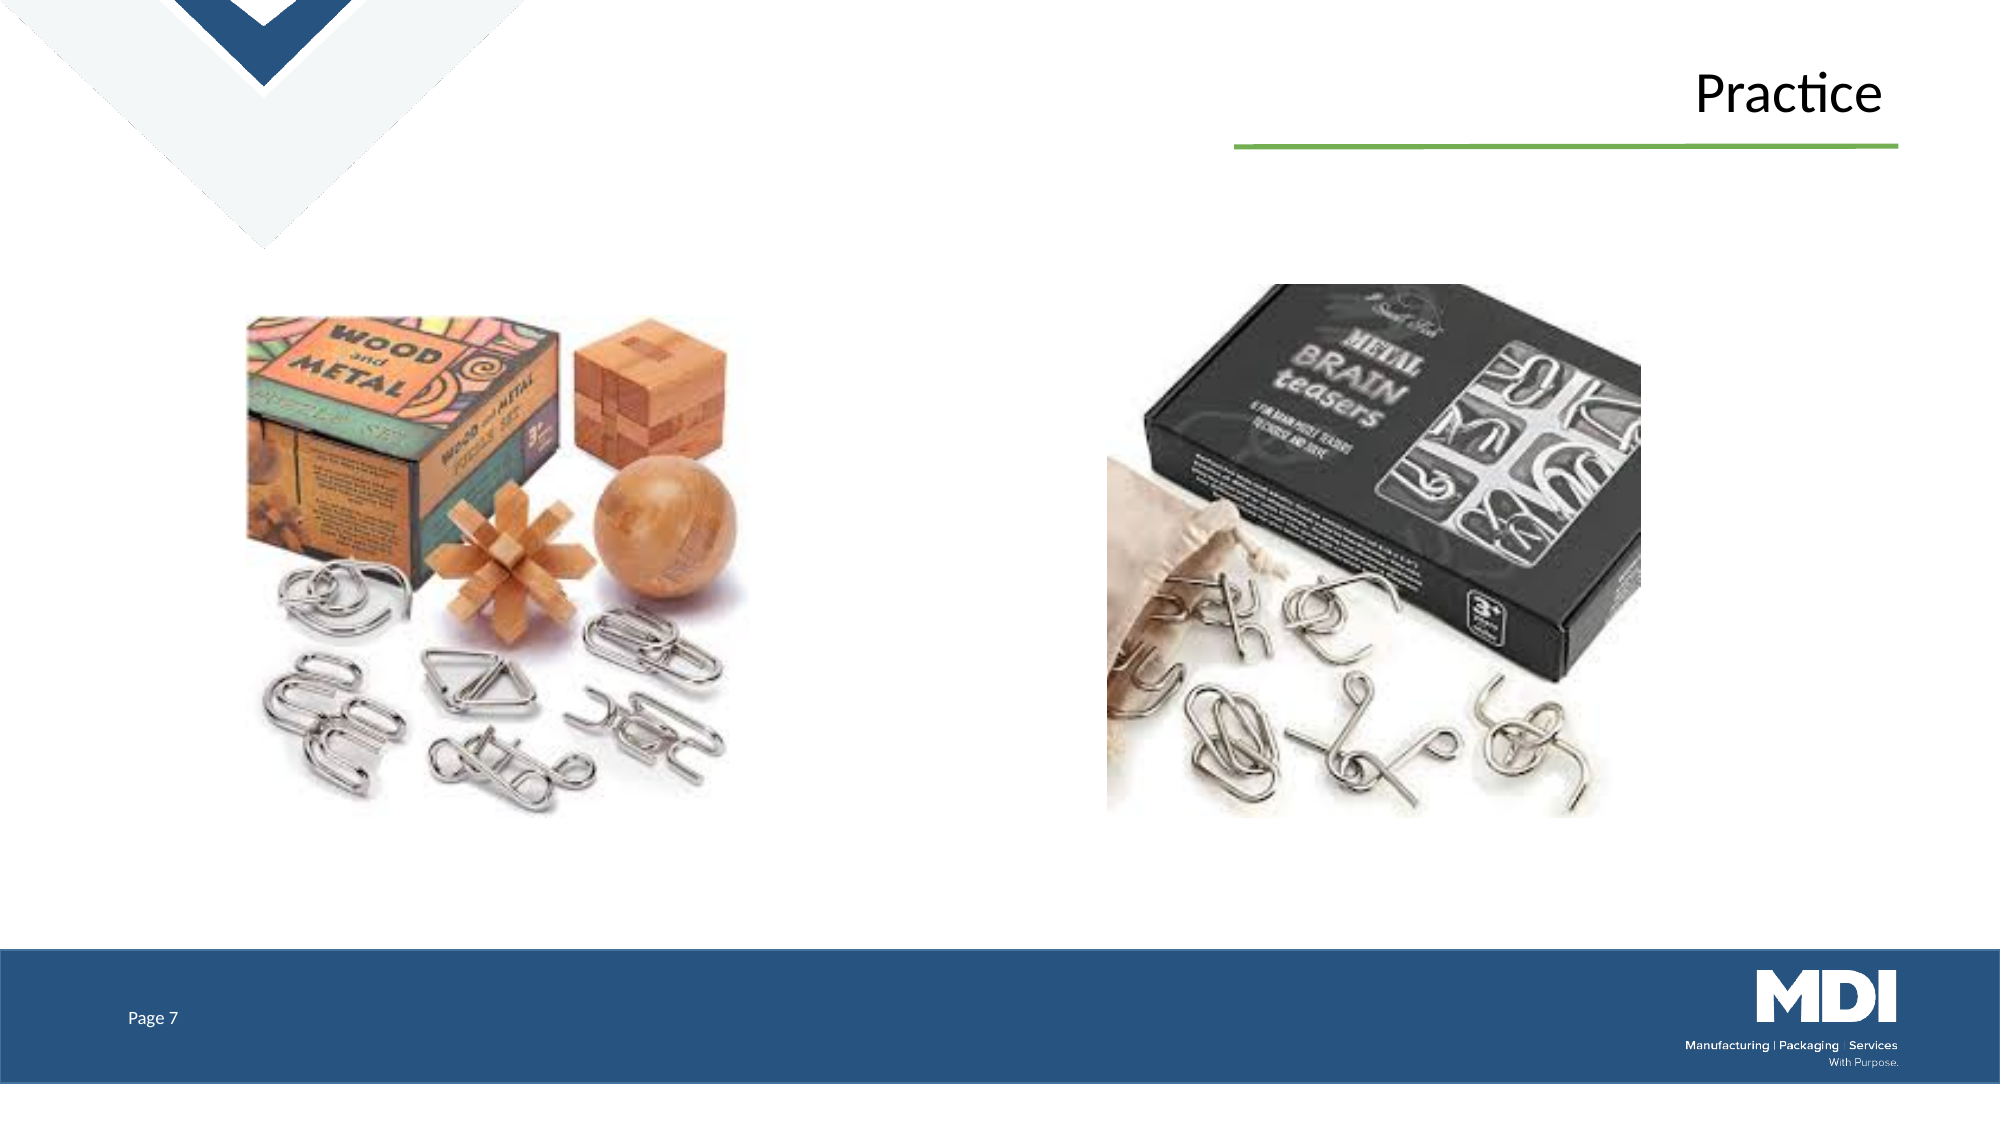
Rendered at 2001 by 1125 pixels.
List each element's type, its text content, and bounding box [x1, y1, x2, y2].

text_box [0, 949, 2000, 1084]
text_box Practice [1156, 54, 1899, 128]
picture [1685, 970, 1899, 1070]
picture [1107, 284, 1641, 818]
picture [0, 0, 524, 250]
slide_number Page 7 [113, 950, 564, 1084]
picture [245, 315, 750, 818]
